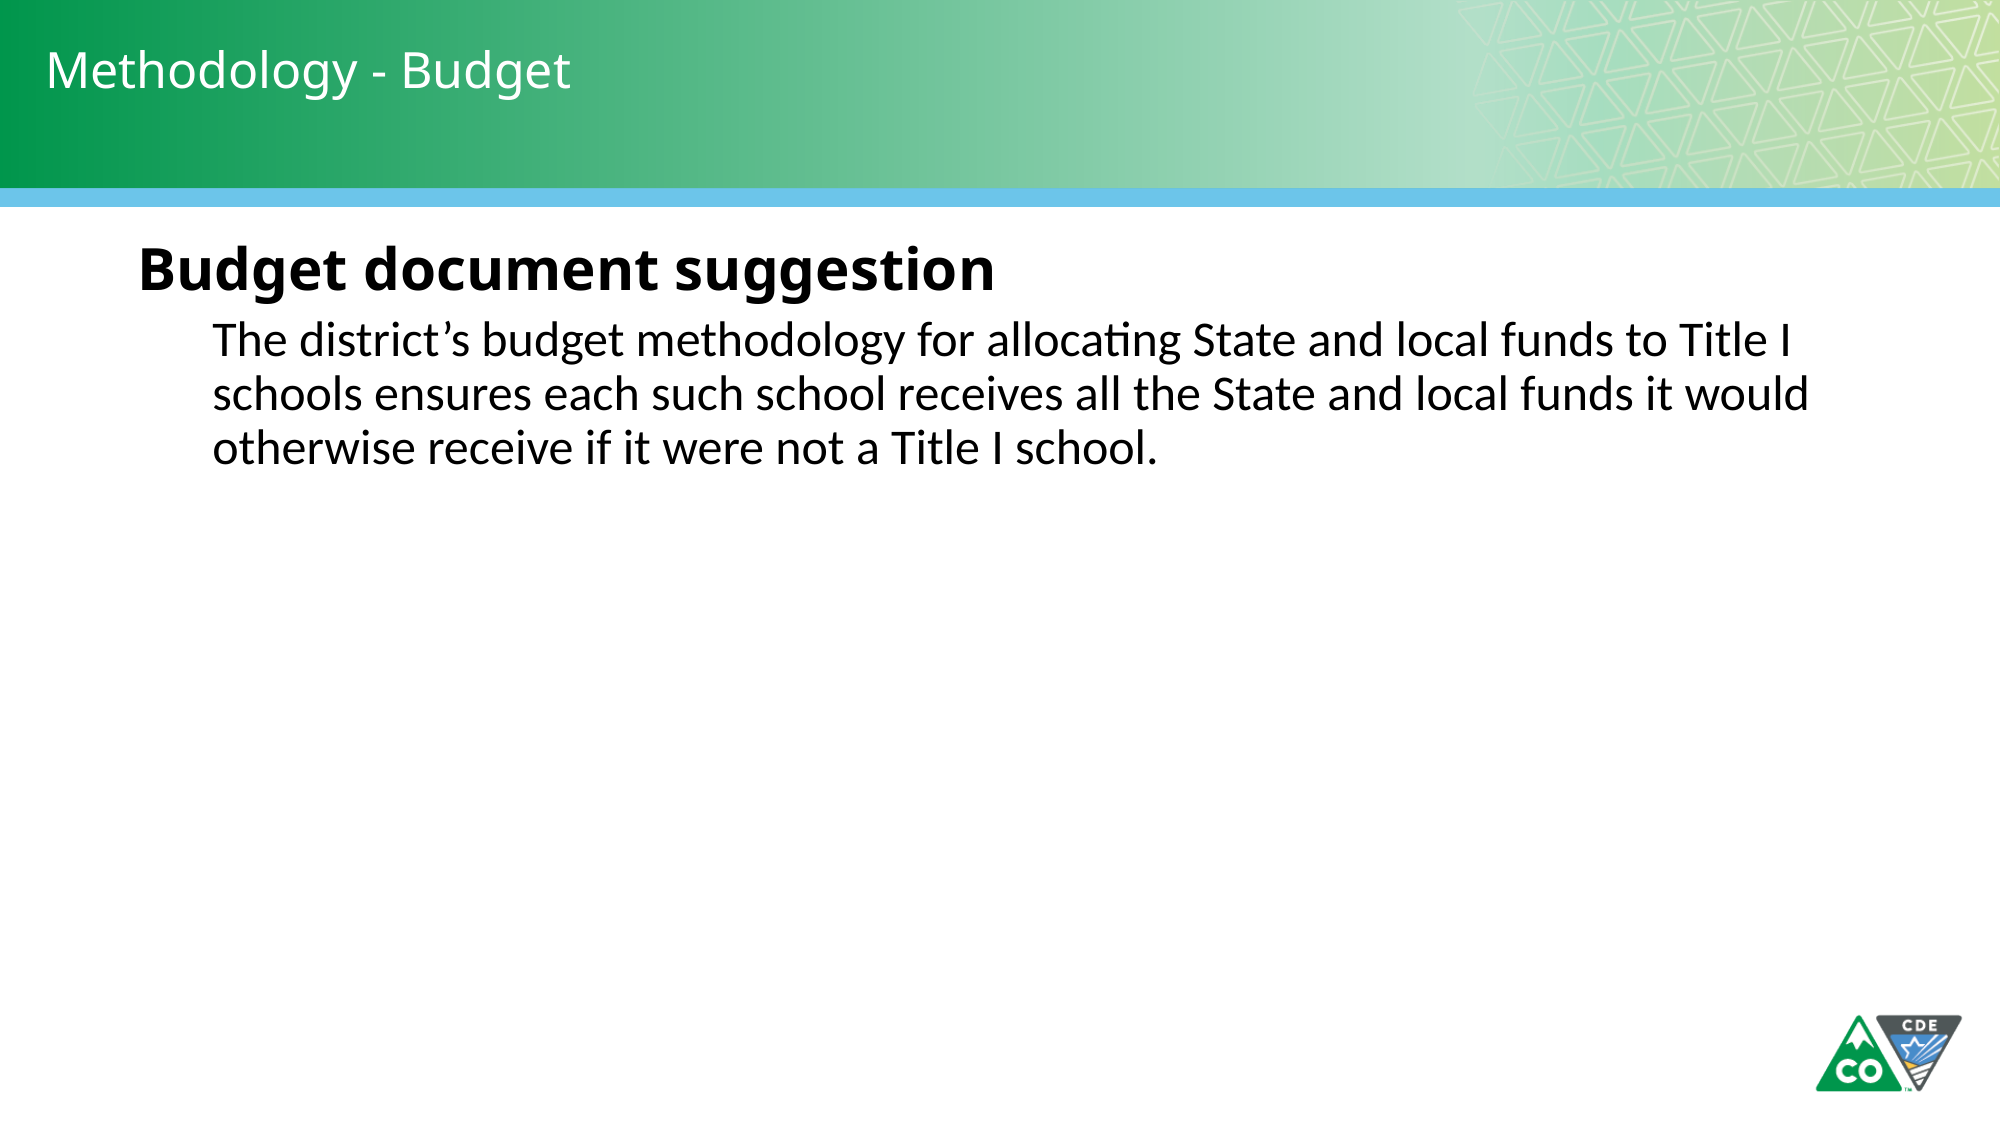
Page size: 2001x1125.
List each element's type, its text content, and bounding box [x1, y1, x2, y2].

picture [1803, 1006, 1972, 1099]
picture [0, 0, 2000, 207]
title Methodology - Budget [45, 45, 1002, 162]
list Budget document suggestion The district’s budget methodology for allocating State and local funds to Title I schools ensures each such school receives all the State and local funds it would otherwise receive if it were not a Title I school. [137, 239, 1863, 954]
